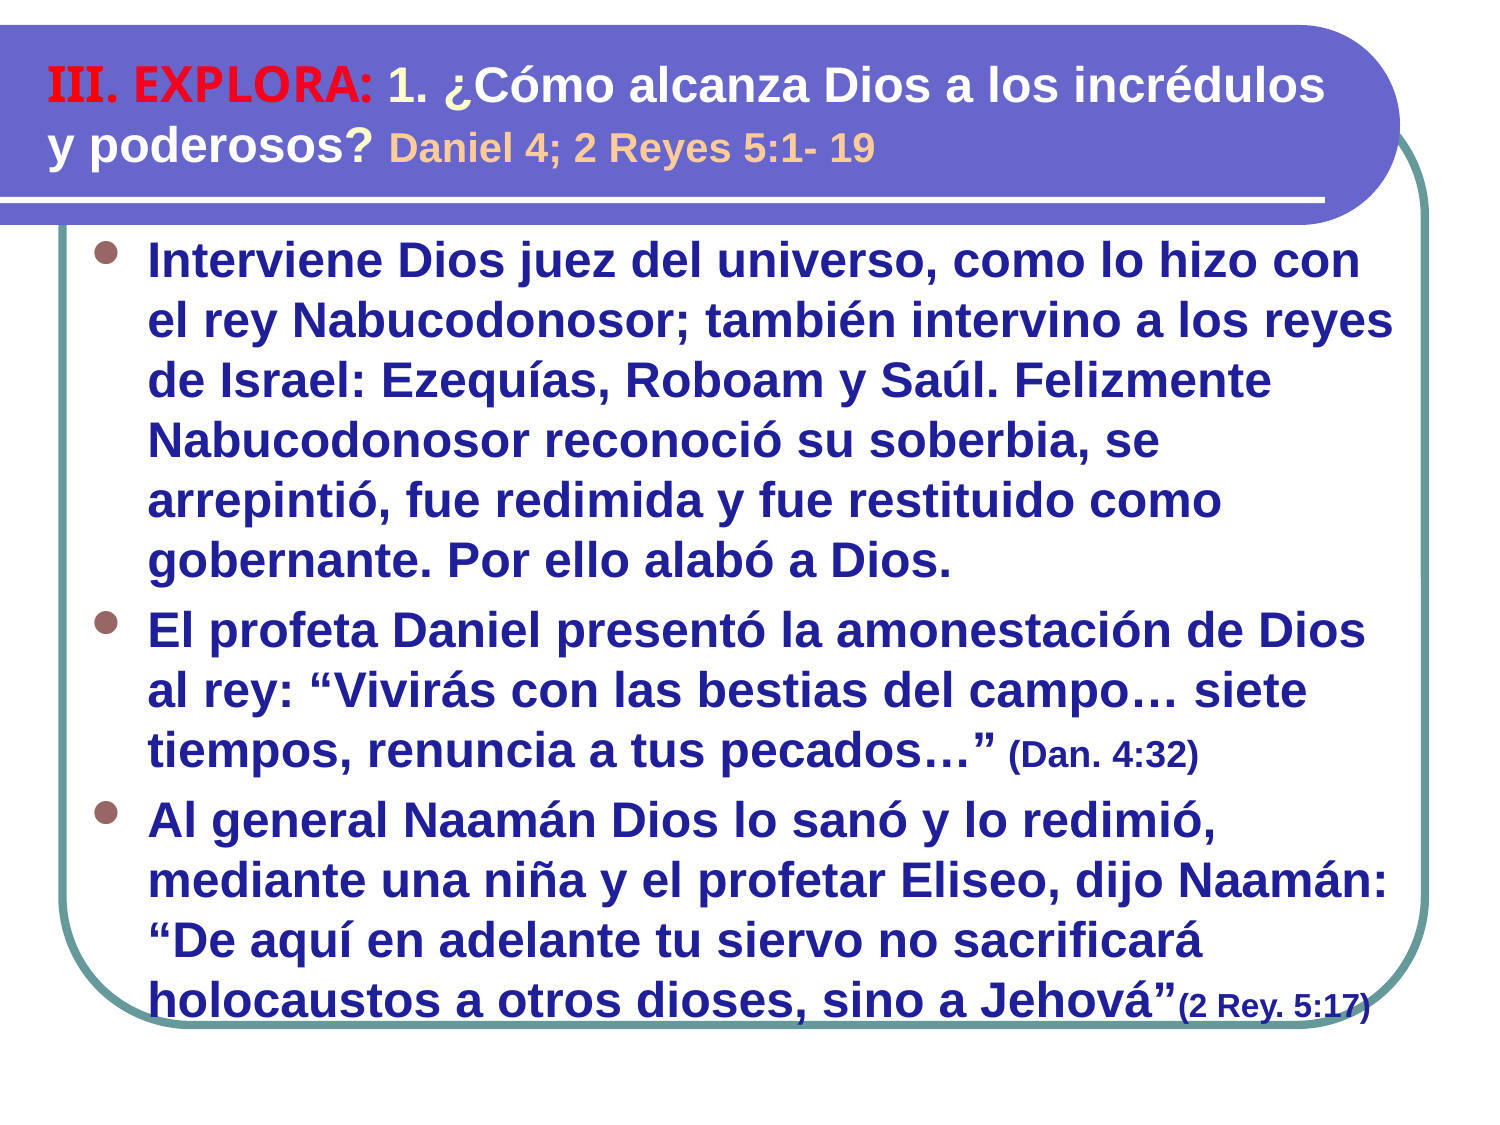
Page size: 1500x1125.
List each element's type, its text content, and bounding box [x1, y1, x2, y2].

list Interviene Dios juez del universo, como lo hizo con el rey Nabucodonosor; también intervino a los reyes de Israel: Ezequías, Roboam y Saúl. Felizmente Nabucodonosor reconoció su soberbia, se arrepintió, fue redimida y fue restituido como gobernante. Por ello alabó a Dios. El profeta Daniel presentó la amonestación de Dios al rey: “Vivirás con las bestias del campo… siete tiempos, renuncia a tus pecados…” (Dan. 4:32) Al general Naamán Dios lo sanó y lo redimió, mediante una niña y el profetar Eliseo, dijo Naamán: “De aquí en adelante tu siervo no sacrificará holocaustos a otros dioses, sino a Jehová”(2 Rey. 5:17) [75, 219, 1412, 1024]
title III. EXPLORA: 1. ¿Cómo alcanza Dios a los incrédulos y poderosos? Daniel 4; 2 Reyes 5:1- 19 [31, 37, 1348, 188]
